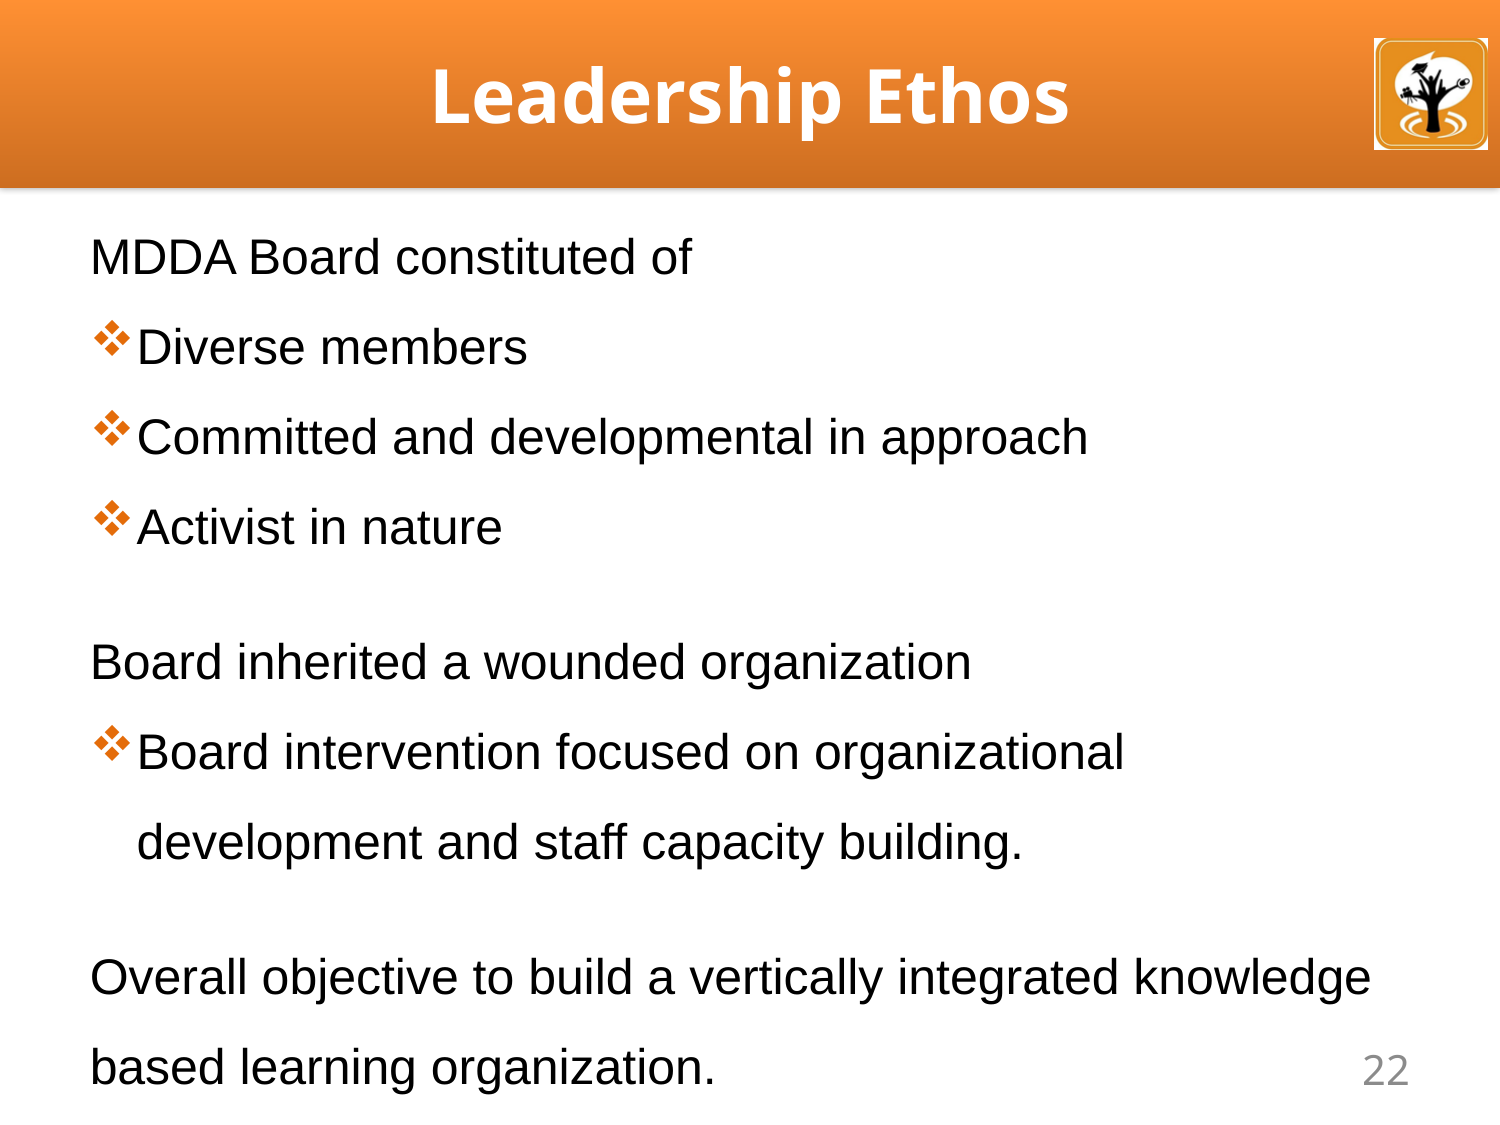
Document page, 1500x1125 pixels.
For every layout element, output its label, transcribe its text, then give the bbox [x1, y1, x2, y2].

picture [1426, 38, 1488, 150]
title Leadership Ethos [74, 0, 1426, 188]
text_box MDDA Board constituted of Diverse members Committed and developmental in approach Activist in nature Board inherited a wounded organization Board intervention focused on organizational development and staff capacity building. Overall objective to build a vertically integrated knowledge based learning organization. [75, 187, 1428, 1102]
